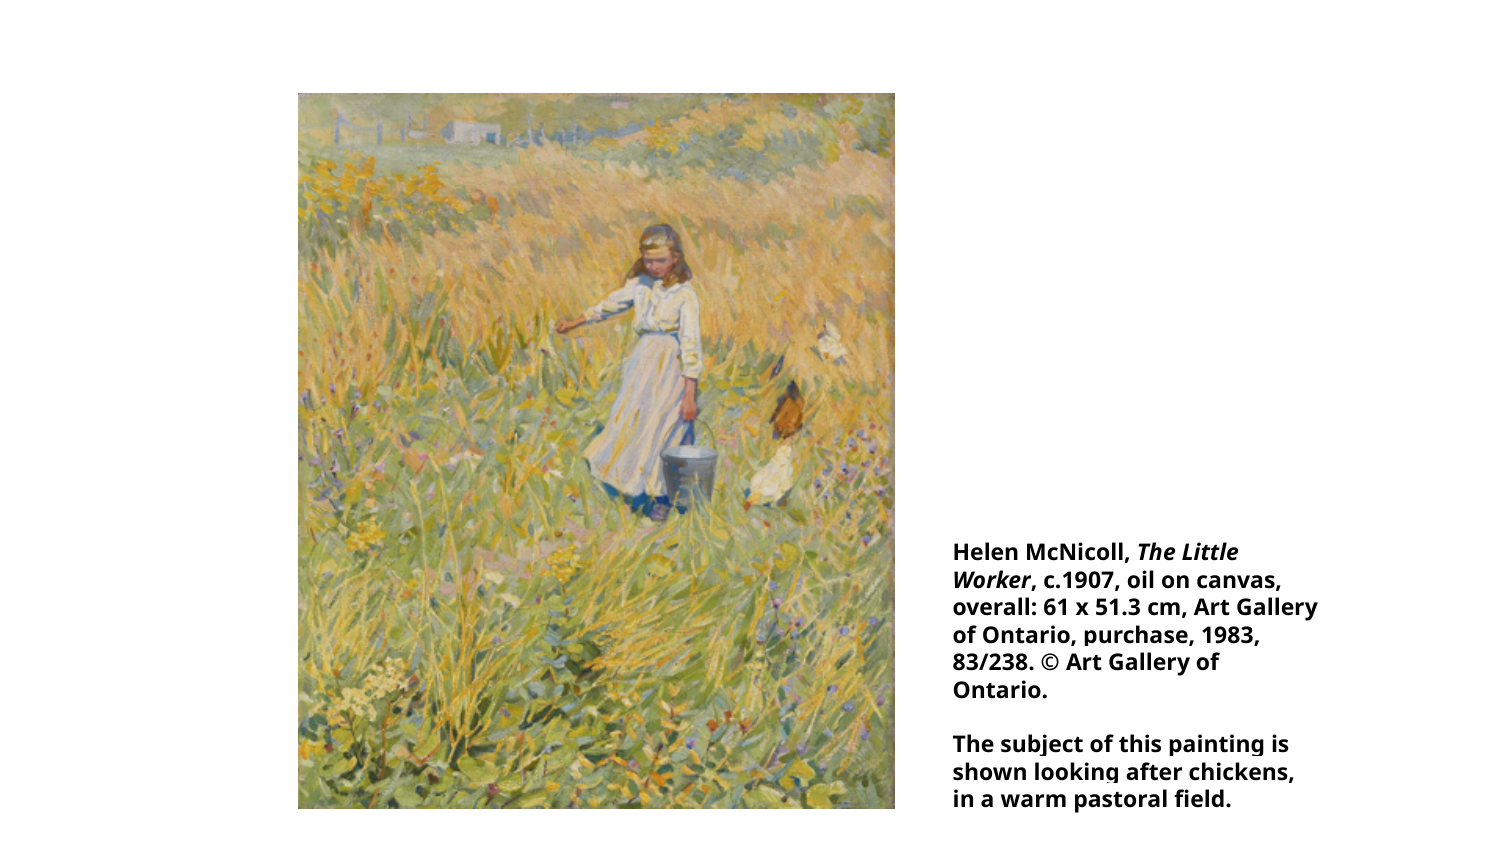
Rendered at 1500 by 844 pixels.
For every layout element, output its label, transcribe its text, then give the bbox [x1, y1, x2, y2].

text_box Helen McNicoll, The Little Worker, c.1907, oil on canvas, overall: 61 x 51.3 cm, Art Gallery of Ontario, purchase, 1983, 83/238. © Art Gallery of Ontario. The subject of this painting is shown looking after chickens, in a warm pastoral field. [937, 713, 1335, 828]
picture [298, 93, 896, 810]
